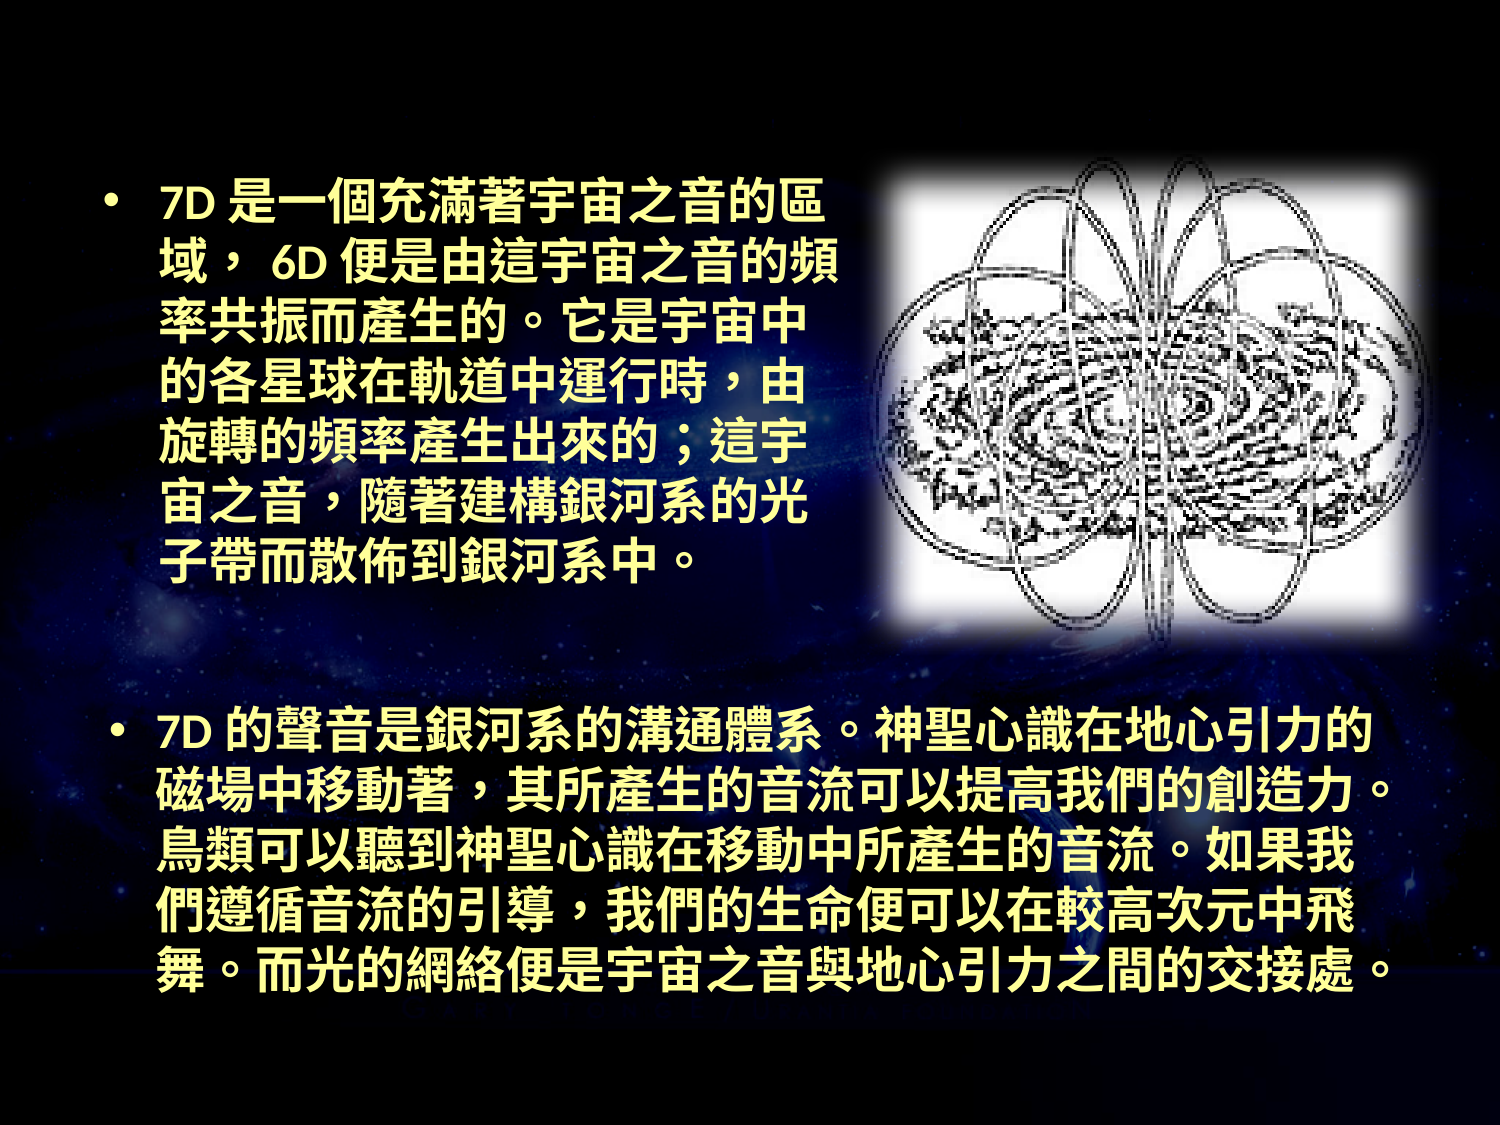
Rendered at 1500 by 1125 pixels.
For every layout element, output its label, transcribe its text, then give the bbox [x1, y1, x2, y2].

list 7D的聲音是銀河系的溝通體系。神聖心識在地心引力的磁場中移動著，其所產生的音流可以提高我們的創造力。鳥類可以聽到神聖心識在移動中所產生的音流。如果我們遵循音流的引導，我們的生命便可以在較高次元中飛舞。而光的網絡便是宇宙之音與地心引力之間的交接處。 [93, 691, 1419, 1125]
title 7D是一個充滿著宇宙之音的區域，6D便是由這宇宙之音的頻率共振而產生的。它是宇宙中的各星球在軌道中運行時，由旋轉的頻率產生出來的；這宇宙之音，隨著建構銀河系的光子帶而散佈到銀河系中。 [87, 125, 868, 657]
picture [0, 0, 1500, 1125]
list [586, 466, 849, 584]
